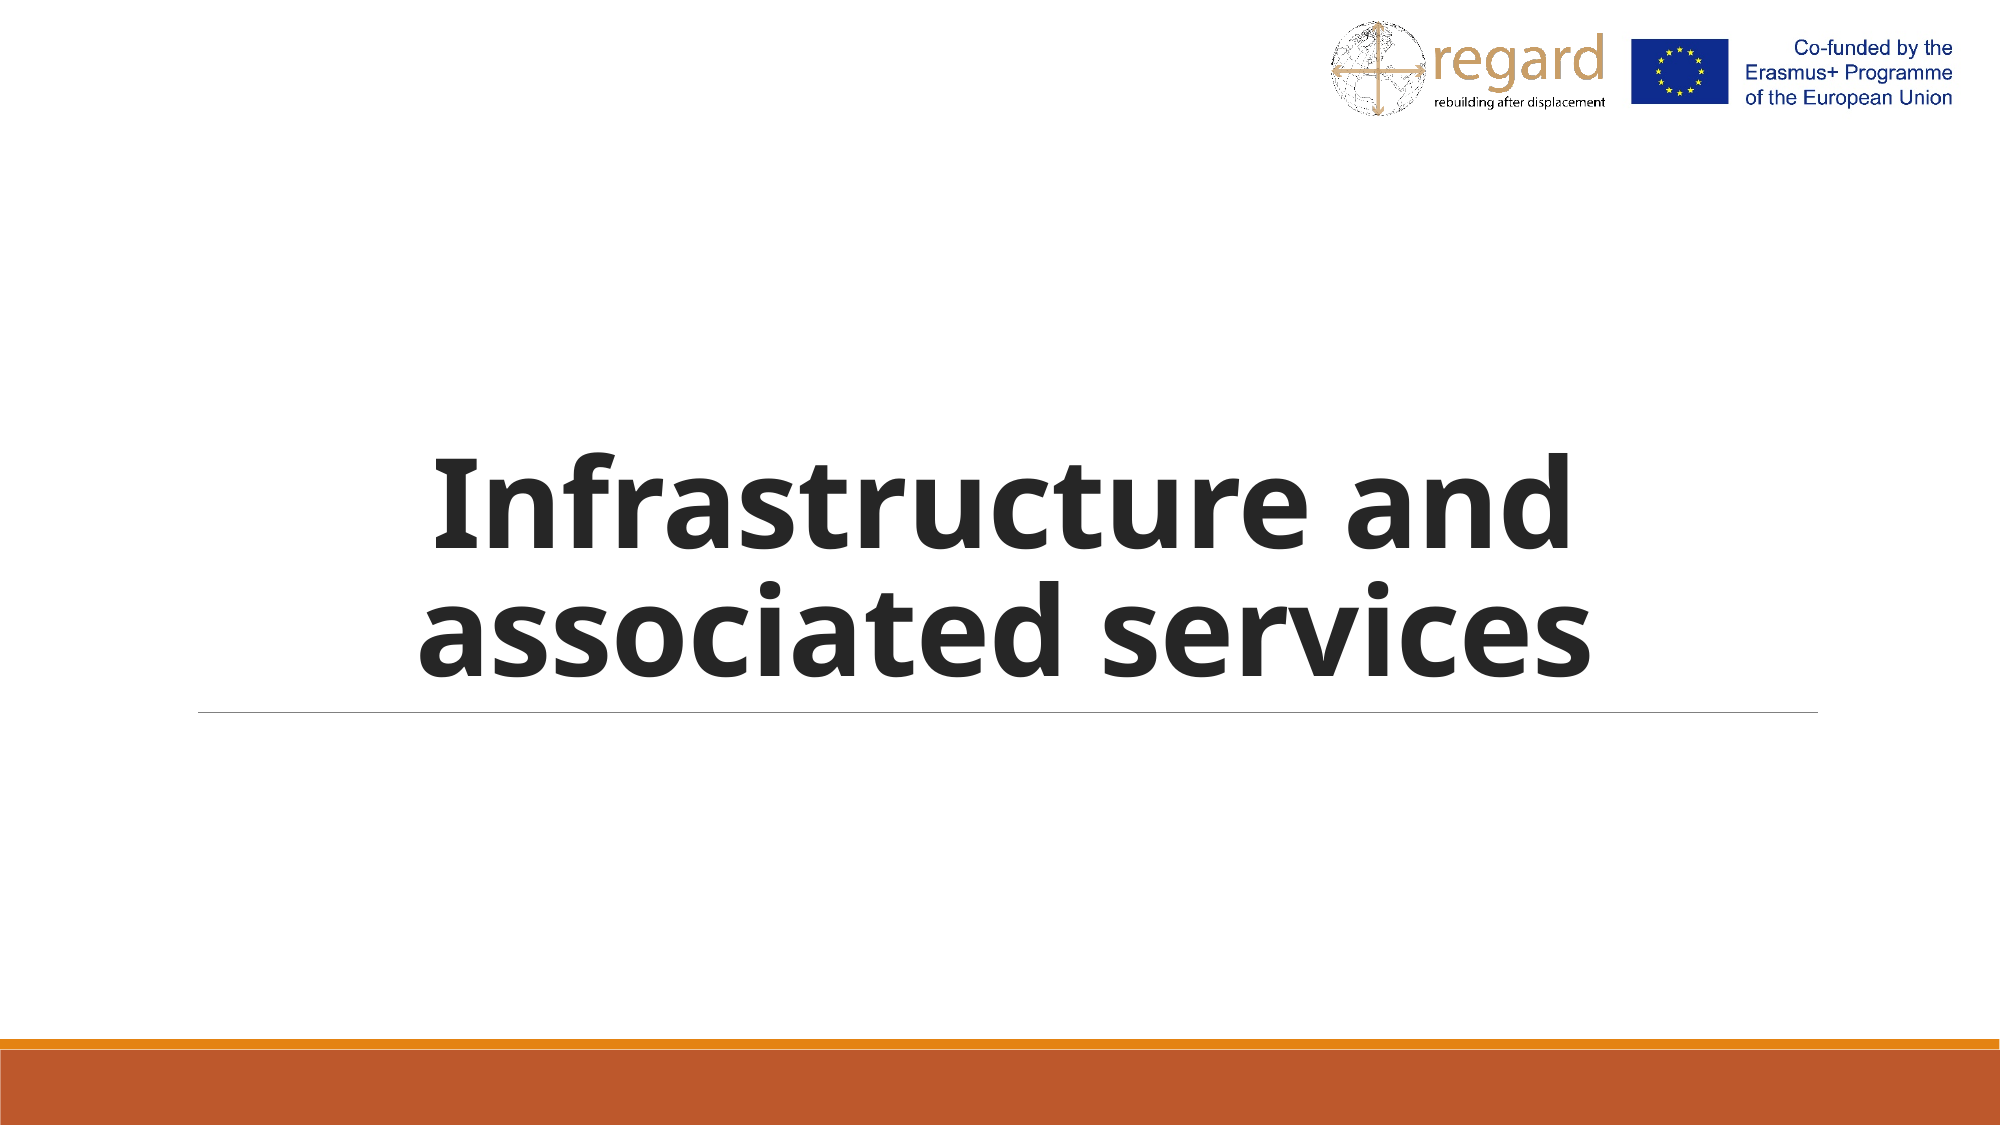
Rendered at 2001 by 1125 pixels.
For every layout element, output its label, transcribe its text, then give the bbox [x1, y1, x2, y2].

title Infrastructure and associated services [180, 124, 1830, 710]
picture [1331, 21, 1607, 116]
picture [1611, 20, 1969, 123]
